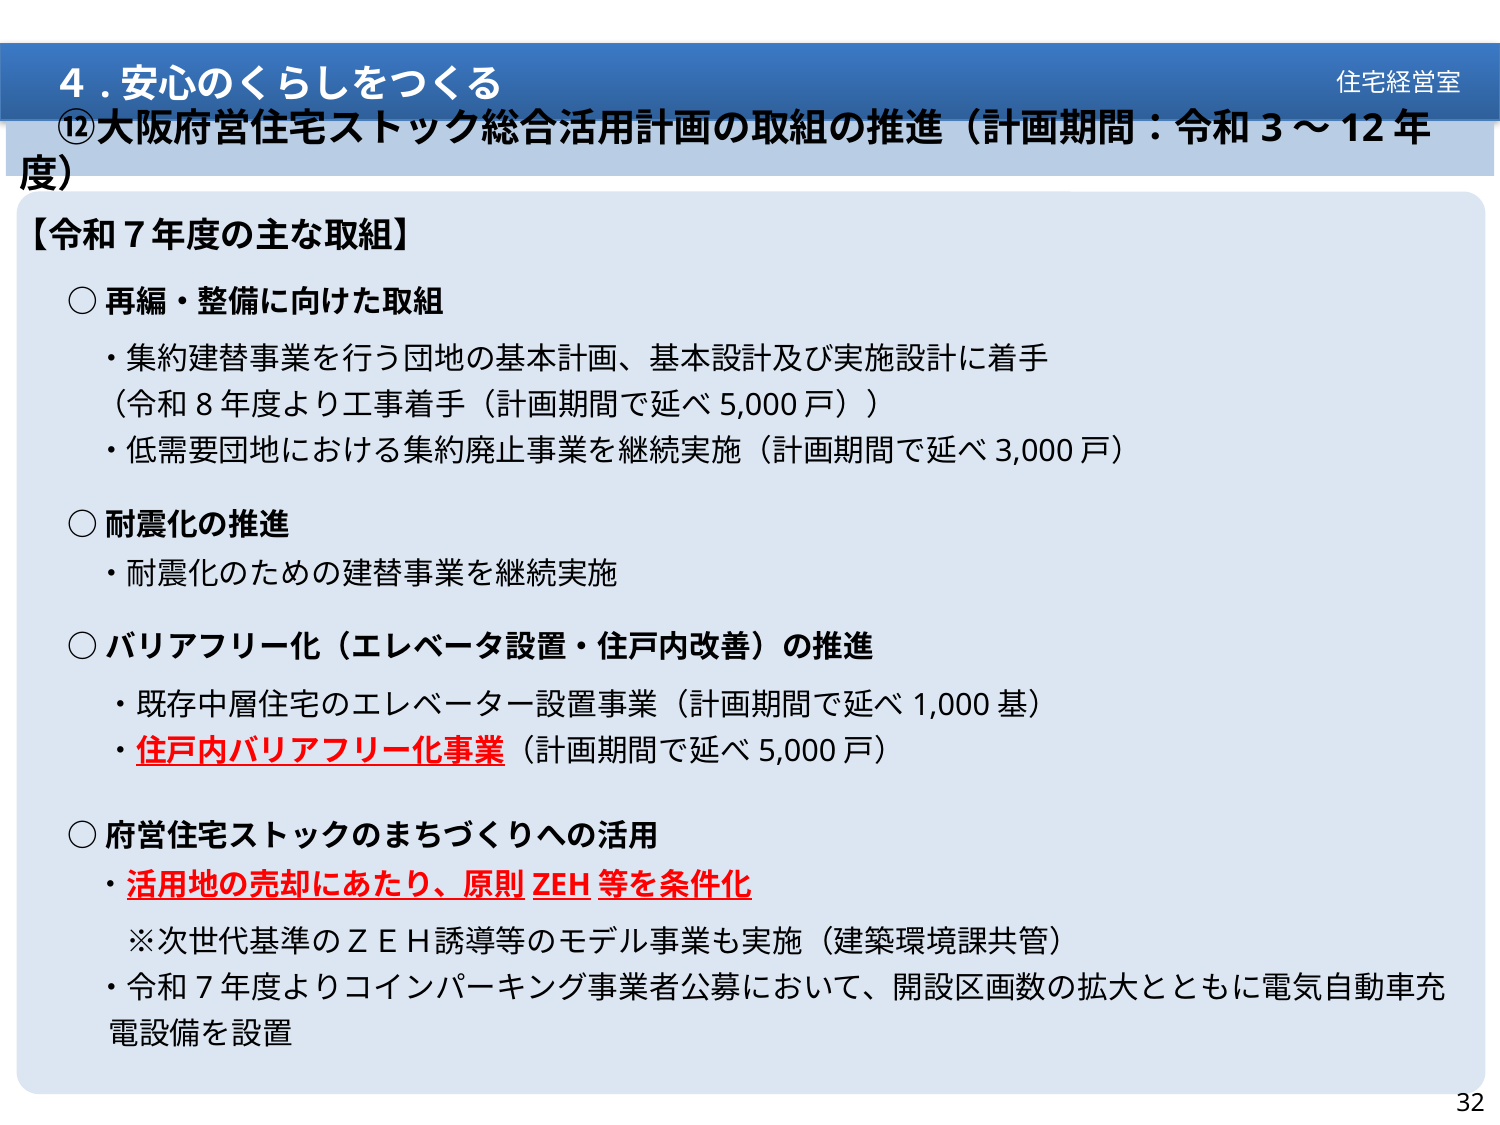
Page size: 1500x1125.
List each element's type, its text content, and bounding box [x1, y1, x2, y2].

text_box 【令和７年度の主な取組】 [0, 205, 443, 262]
text_box ４.安心のくらしをつくる [0, 43, 1500, 121]
text_box 住宅経営室 [1003, 59, 1477, 104]
slide_number 82 [1399, 1082, 1500, 1125]
text_box ⑫大阪府営住宅ストック総合活用計画の取組の推進（計画期間：令和3～12年度） [5, 121, 1495, 176]
text_box ○再編・整備に向けた取組 ・集約建替事業を行う団地の基本計画、基本設計及び実施設計に着手 （令和8年度より工事着手（計画期間で延べ5,000戸）） ・低需要団地における集約廃止事業を継続実施（計画期間で延べ3,000戸） ○耐震化の推進 ・耐震化のための建替事業を継続実施 ○バリアフリー化（エレベータ設置・住戸内改善）の推進 ・既存中層住宅のエレベーター設置事業（計画期間で延べ1,000基） ・住戸内バリアフリー化事業（計画期間で延べ5,000戸） ○府営住宅ストックのまちづくりへの活用 ・活用地の売却にあたり、原則ZEH等を条件化 ※次世代基準のＺＥＨ誘導等のモデル事業も実施（建築環境課共管） ・令和7年度よりコインパーキング事業者公募において、開設区画数の拡大とともに電気自動車充電設備を設置 [26, 263, 1467, 1059]
text_box [14, 189, 1488, 1097]
